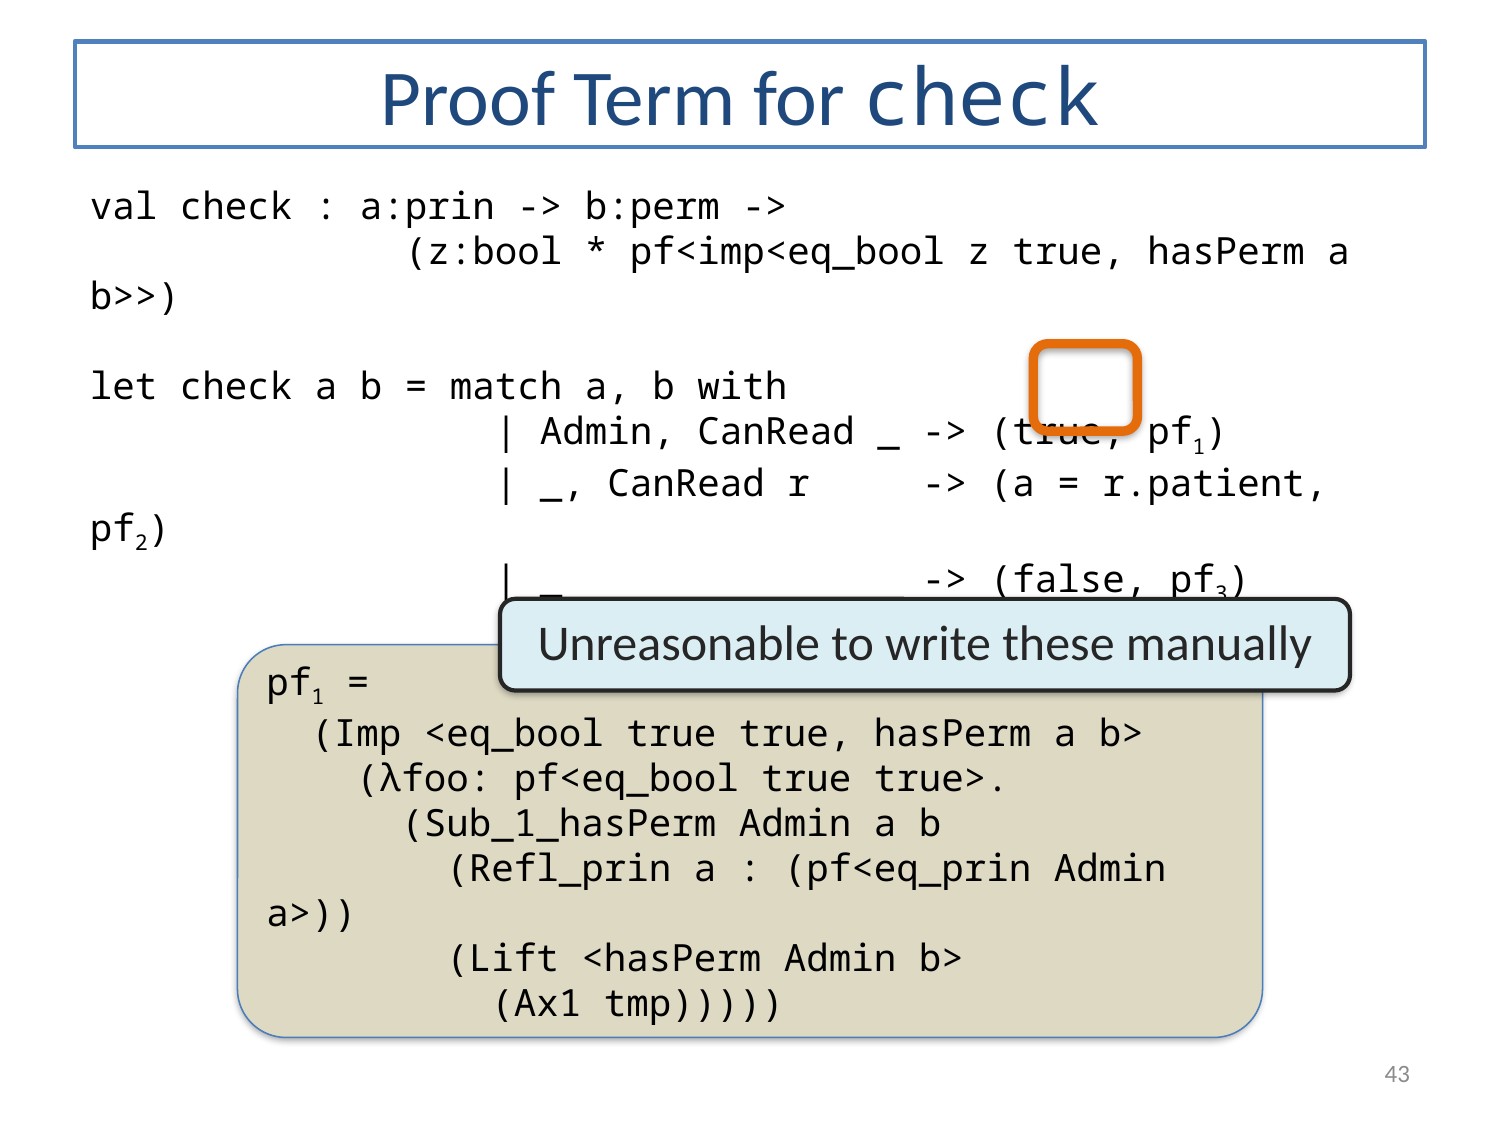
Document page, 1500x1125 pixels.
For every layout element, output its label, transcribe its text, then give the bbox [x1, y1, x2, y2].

text_box pf1 = (Imp <eq_bool true true, hasPerm a b> (λfoo: pf<eq_bool true true>. (Sub_1_hasPerm Admin a b (Refl_prin a : (pf<eq_prin Admin a>)) (Lift <hasPerm Admin b> (Ax1 tmp))))) [236, 643, 1264, 1039]
slide_number 43 [1074, 1042, 1425, 1103]
title Proof Term for check [73, 39, 1427, 149]
text_box Unreasonable to write these manually [499, 598, 1351, 692]
text_box [1032, 342, 1139, 432]
text_box val check : a:prin -> b:perm -> (z:bool * pf<imp<eq_bool z true, hasPerm a b>>) let check a b = match a, b with | Admin, CanRead _ -> (true, pf1) | _, CanRead r -> (a = r.patient, pf2) | _ -> (false, pf3) [74, 174, 1425, 614]
